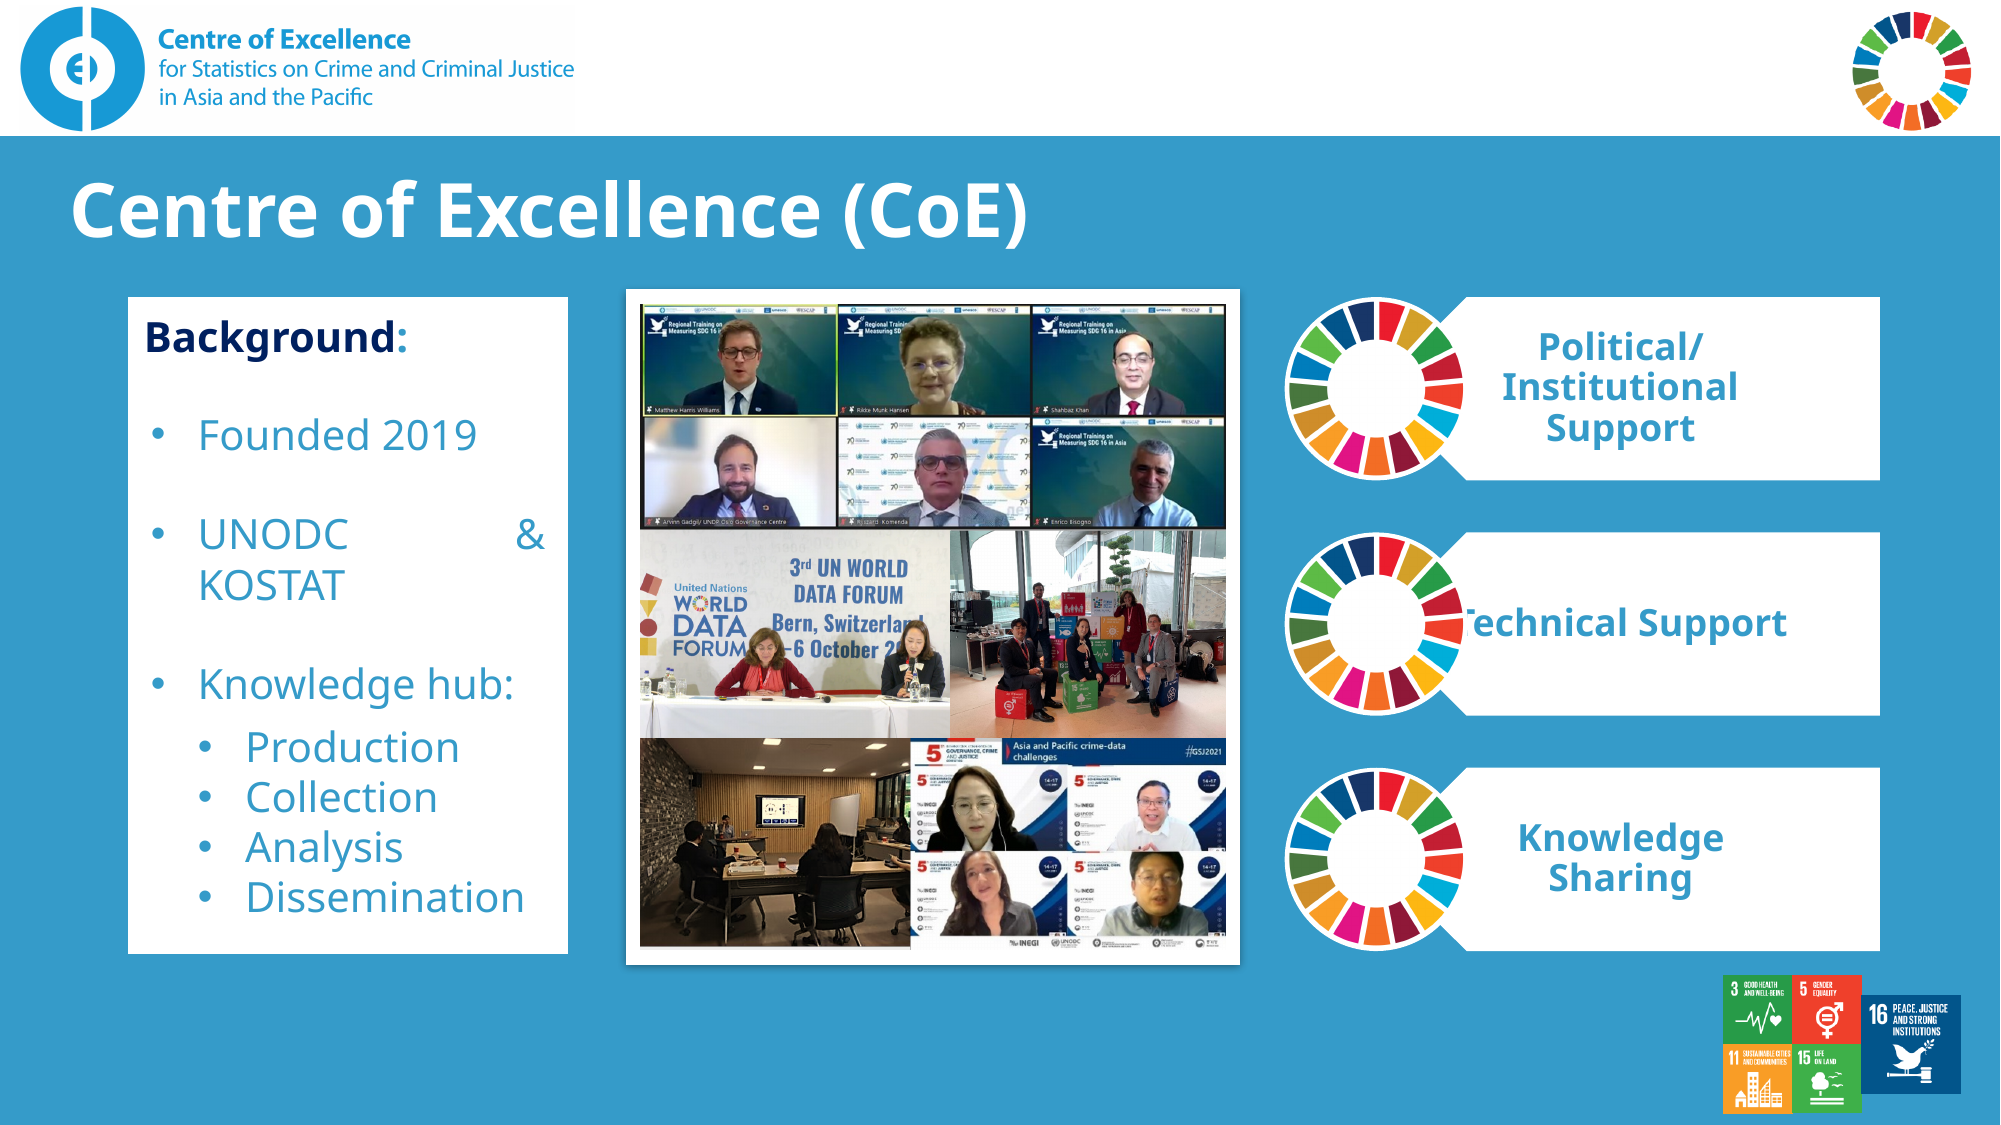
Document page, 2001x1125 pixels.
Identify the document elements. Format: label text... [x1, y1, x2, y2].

picture [640, 303, 1226, 951]
text_box [0, 136, 2000, 1125]
picture [12, 5, 575, 133]
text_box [1723, 975, 1961, 1114]
title Centre of Excellence (CoE) [54, 169, 1268, 257]
picture [1848, 9, 1973, 133]
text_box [1204, 297, 1961, 951]
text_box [129, 297, 568, 953]
